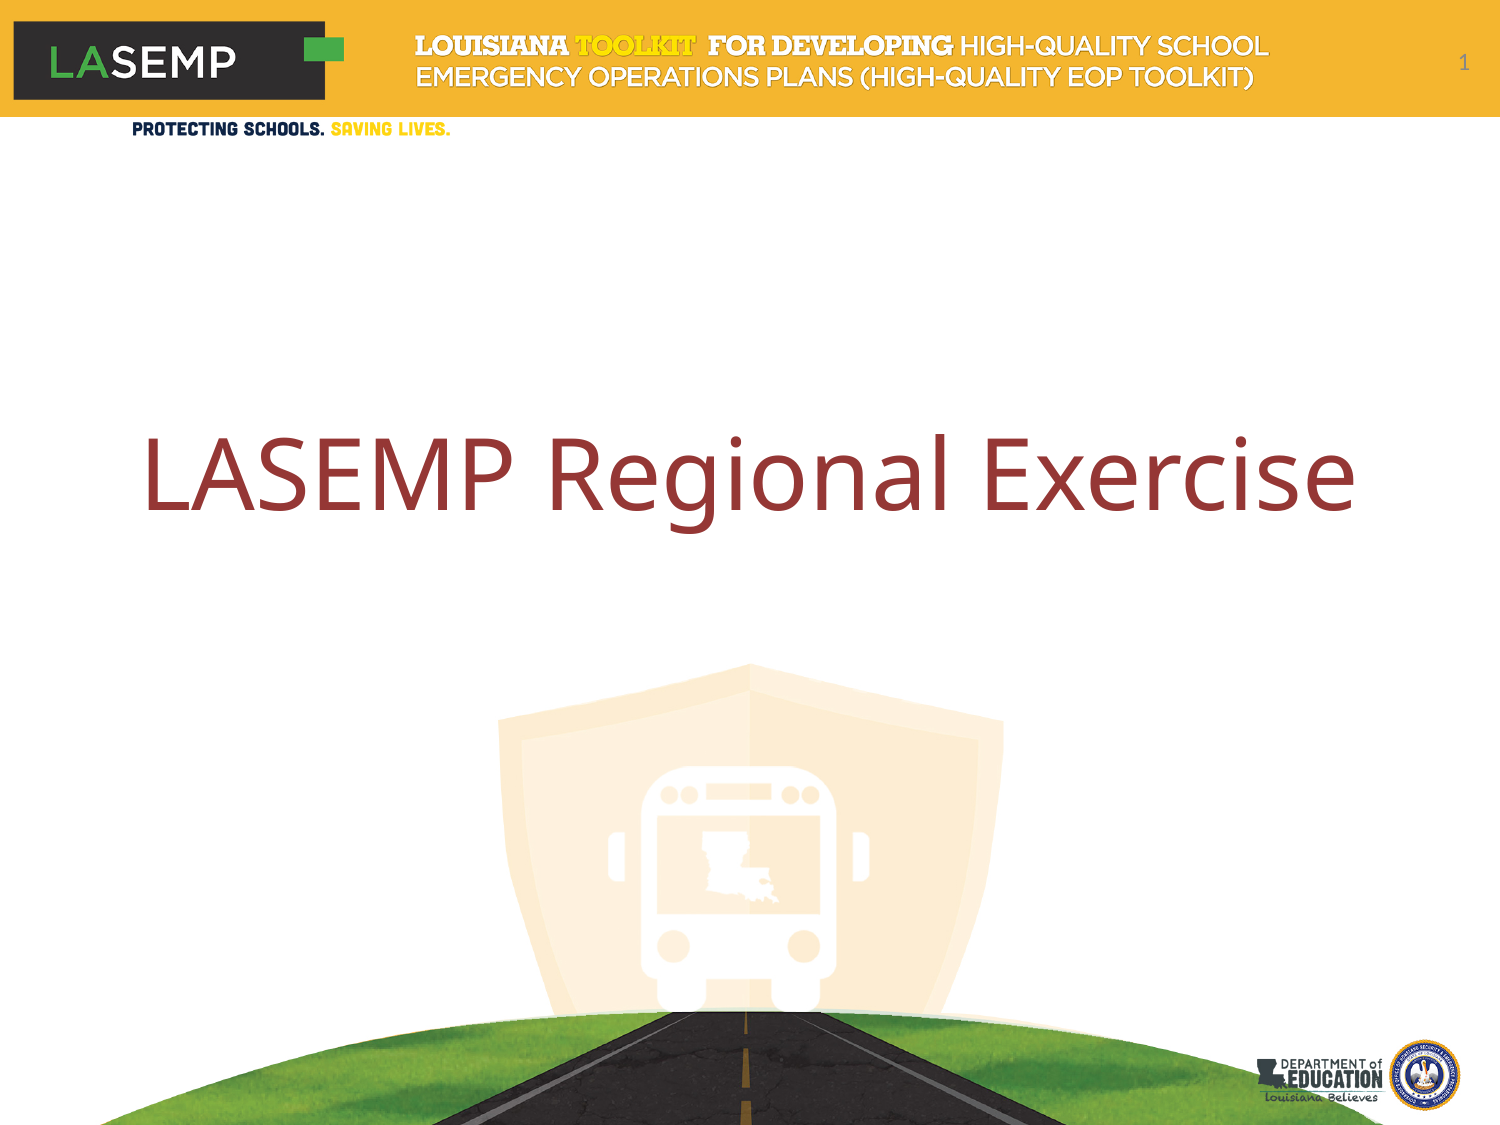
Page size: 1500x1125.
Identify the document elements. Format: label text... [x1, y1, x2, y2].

picture [0, 0, 1500, 1125]
title LASEMP Regional Exercise [112, 349, 1388, 591]
slide_number 1 [1135, 30, 1486, 91]
